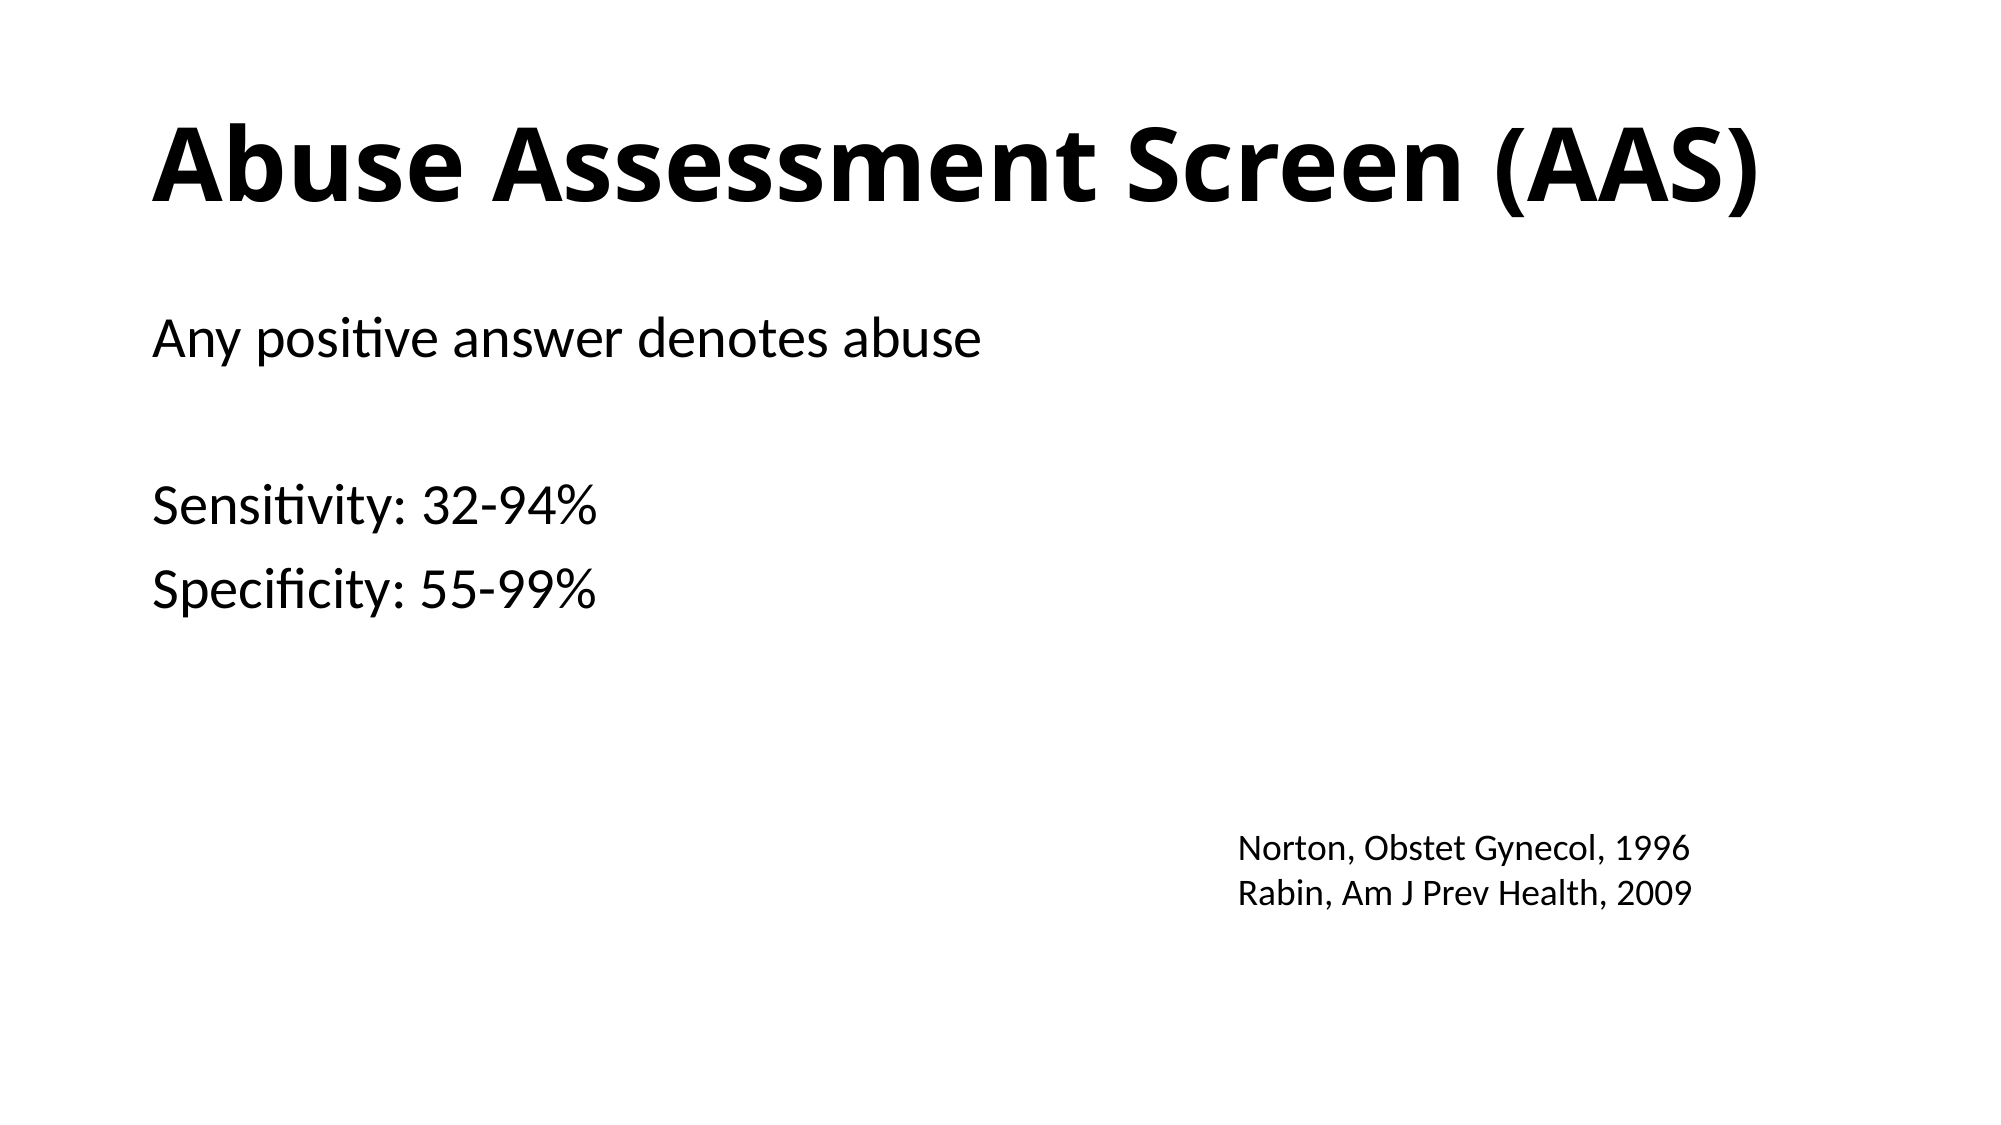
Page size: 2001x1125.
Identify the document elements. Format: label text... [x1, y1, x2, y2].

list Any positive answer denotes abuse Sensitivity: 32-94% Specificity: 55-99% [137, 299, 1863, 1014]
text_box Norton, Obstet Gynecol, 1996 Rabin, Am J Prev Health, 2009 [1223, 816, 1829, 966]
title Abuse Assessment Screen (AAS) [137, 59, 1863, 278]
